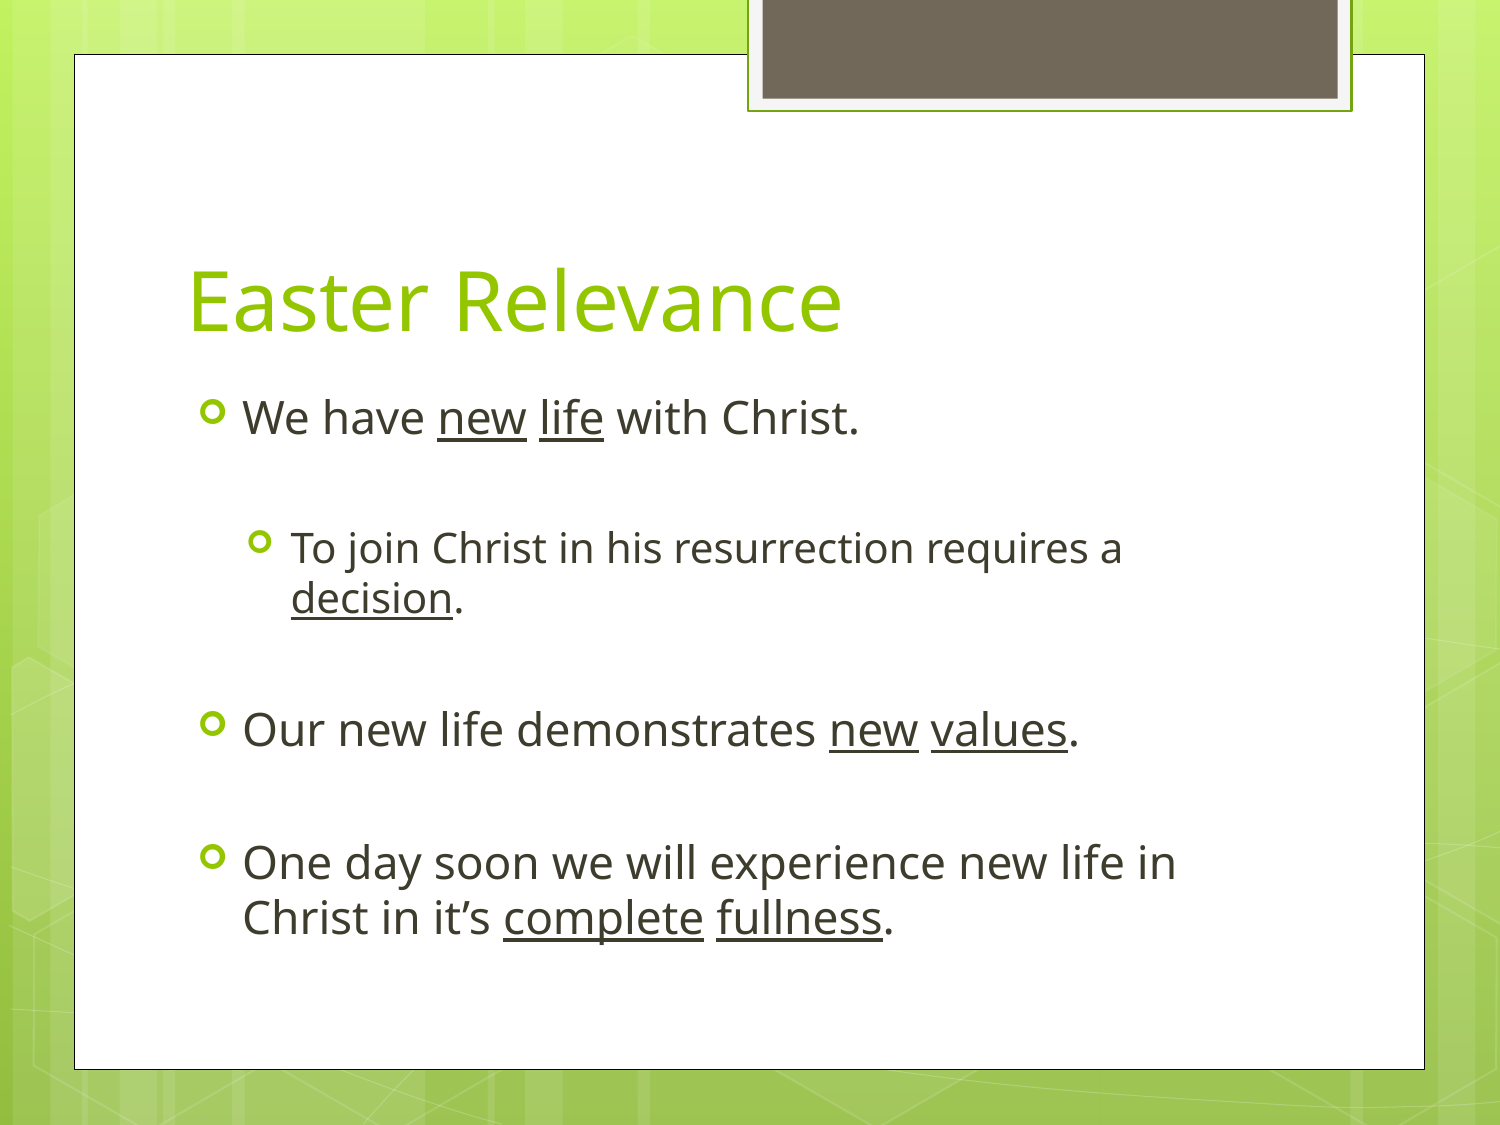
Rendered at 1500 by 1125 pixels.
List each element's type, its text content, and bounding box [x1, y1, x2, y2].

list We have new life with Christ. To join Christ in his resurrection requires a decision. Our new life demonstrates new values. One day soon we will experience new life in Christ in it’s complete fullness. [171, 381, 1283, 957]
title Easter Relevance [171, 168, 1324, 357]
